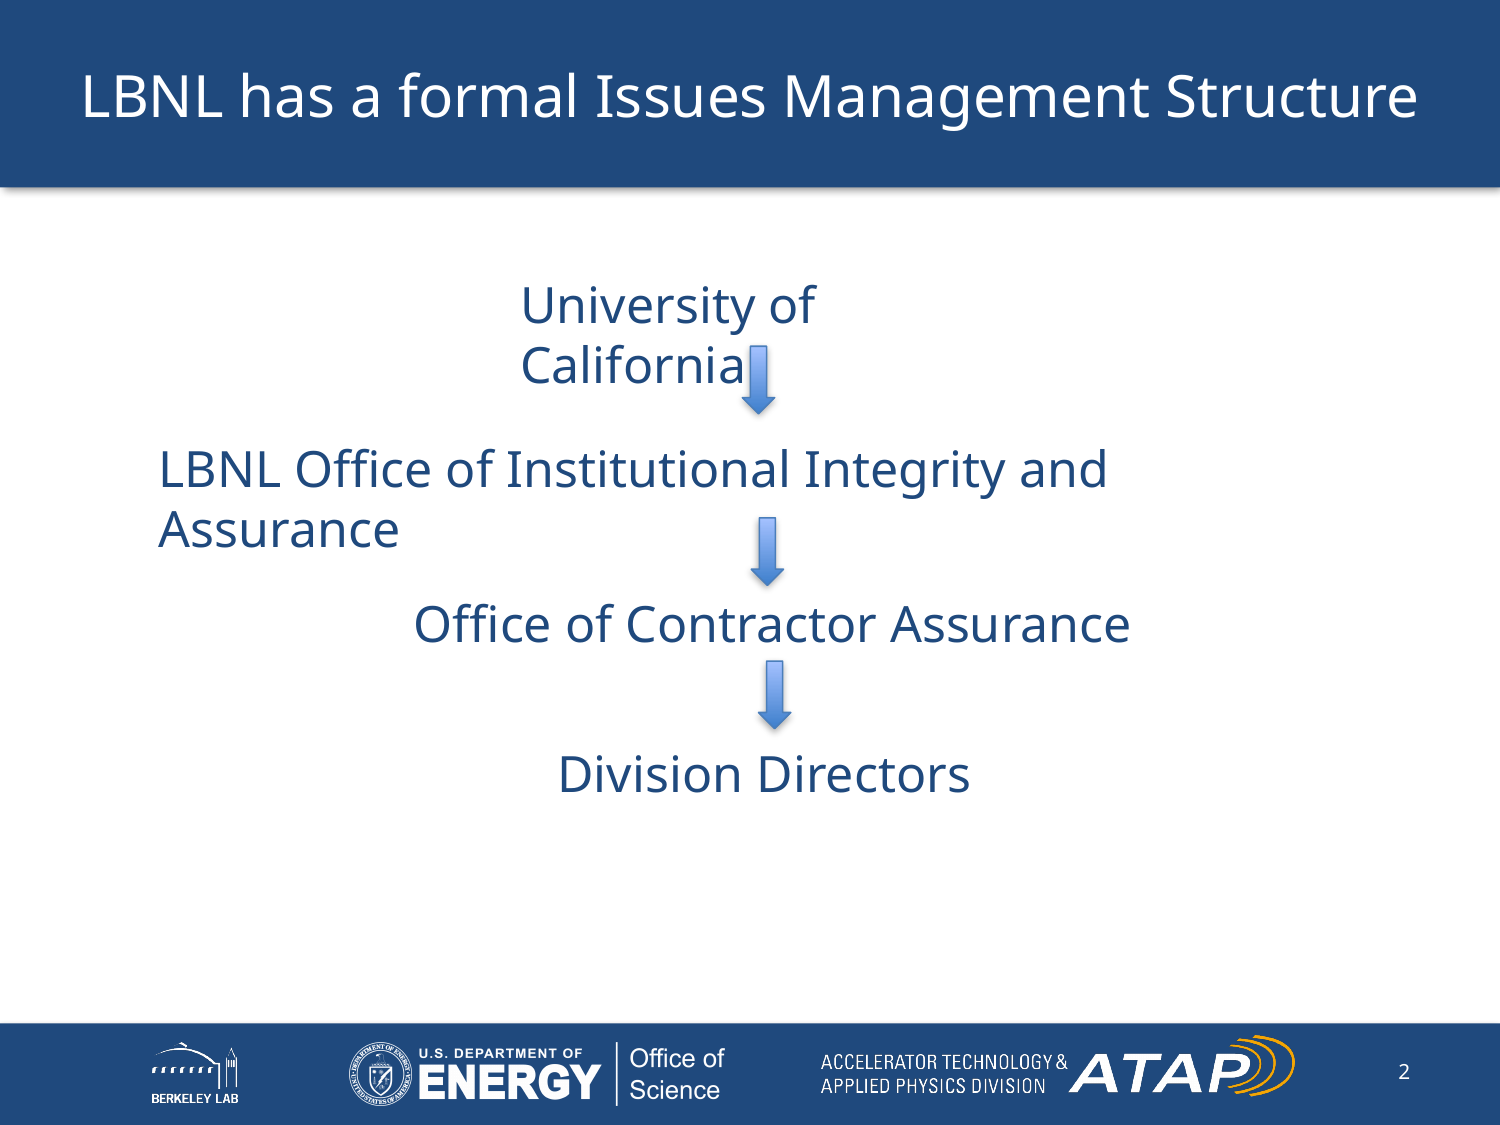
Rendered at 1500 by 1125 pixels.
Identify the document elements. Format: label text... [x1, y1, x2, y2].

text_box [741, 345, 776, 415]
slide_number 2 [1340, 1042, 1425, 1103]
picture [152, 1042, 238, 1103]
text_box Office of Contractor Assurance [399, 585, 1168, 661]
text_box LBNL Office of Institutional Integrity and Assurance [143, 429, 1341, 565]
title LBNL has a formal Issues Management Structure [0, 0, 1500, 188]
text_box Division Directors [542, 735, 1041, 810]
text_box [750, 517, 785, 586]
picture [820, 1035, 1296, 1107]
text_box [757, 660, 792, 730]
text_box University of California [505, 265, 1041, 401]
picture [349, 1042, 725, 1106]
